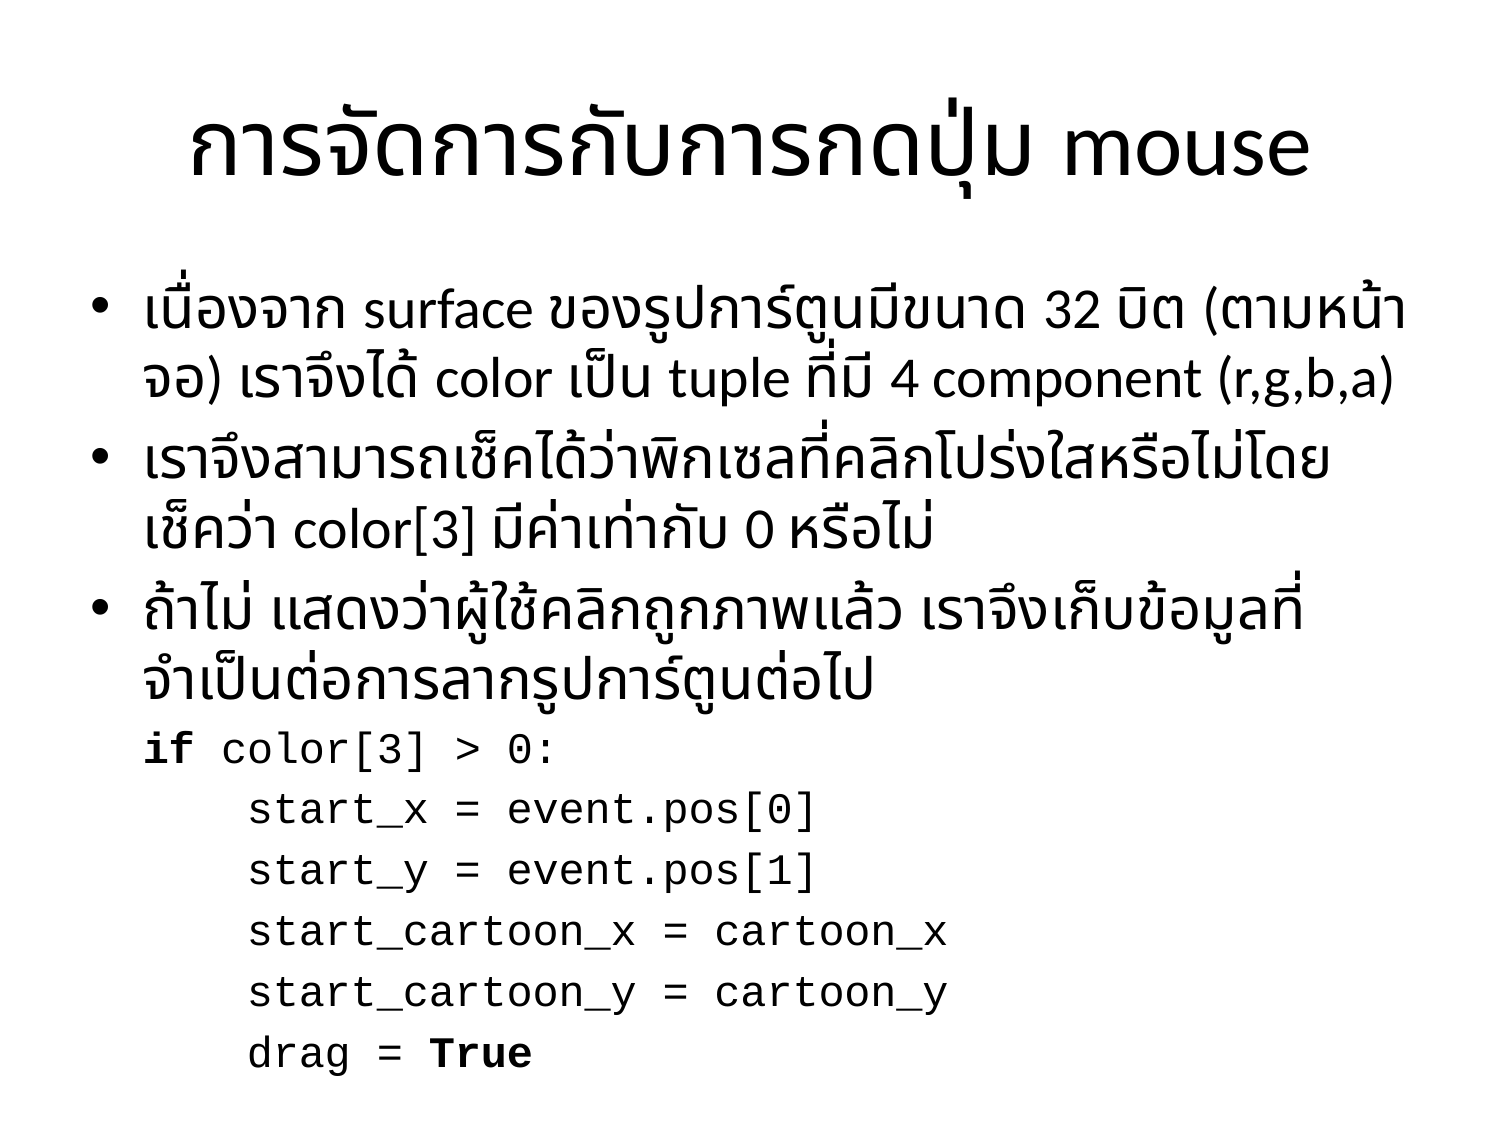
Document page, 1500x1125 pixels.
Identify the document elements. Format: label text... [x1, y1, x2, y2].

title การจัดการกับการกดปุ่ม mouse [75, 45, 1425, 233]
list เนื่องจาก surface ของรูปการ์ตูนมีขนาด 32 บิต (ตามหน้าจอ) เราจึงได้ color เป็น tuple ที่มี 4 component (r,g,b,a) เราจึงสามารถเช็คได้ว่าพิกเซลที่คลิกโปร่งใสหรือไม่โดยเช็คว่า color[3] มีค่าเท่ากับ 0 หรือไม่ ถ้าไม่ แสดงว่าผู้ใช้คลิกถูกภาพแล้ว เราจึงเก็บข้อมูลที่จำเป็นต่อการลากรูปการ์ตูนต่อไป if color[3] > 0: start_x = event.pos[0] start_y = event.pos[1] start_cartoon_x = cartoon_x start_cartoon_y = cartoon_y drag = True [75, 262, 1425, 1125]
